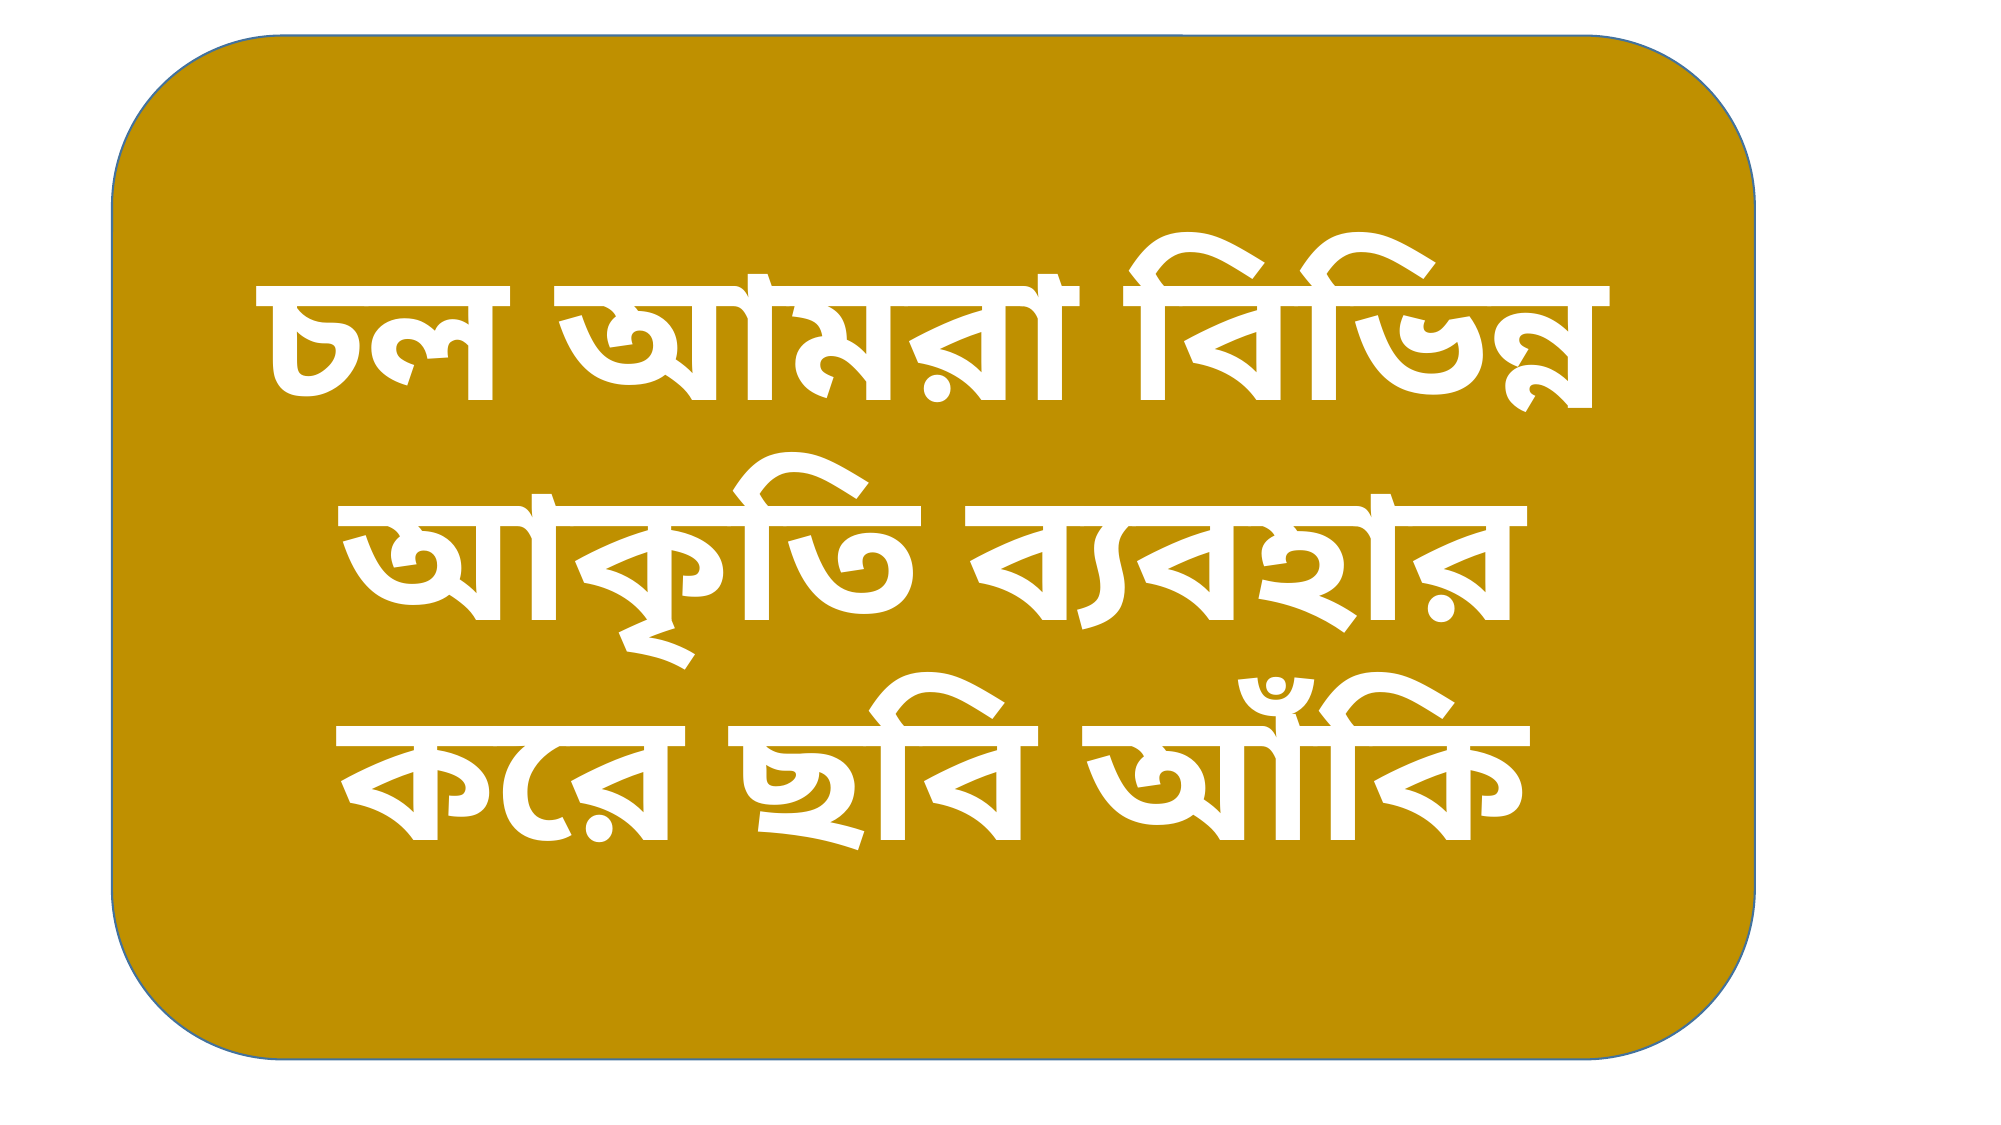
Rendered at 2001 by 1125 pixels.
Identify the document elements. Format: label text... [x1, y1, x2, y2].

text_box চল আমরা বিভিন্ন আকৃতি ব্যবহার করে ছবি আঁকি [110, 34, 1756, 1061]
